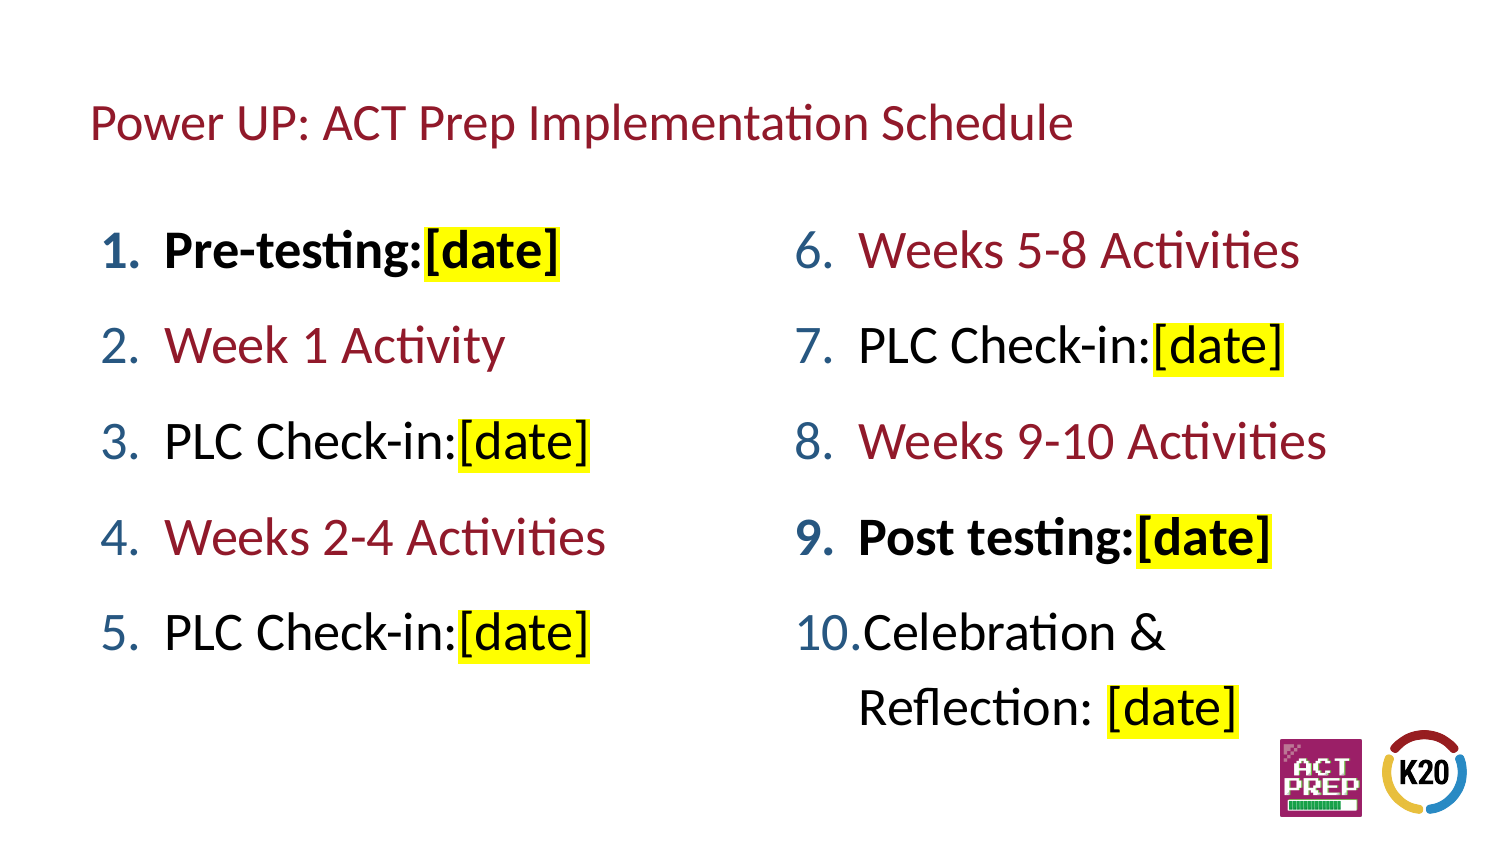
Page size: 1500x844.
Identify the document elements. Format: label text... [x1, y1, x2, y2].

title Power UP: ACT Prep Implementation Schedule [74, 72, 1425, 167]
picture [1425, 730, 1467, 814]
list Pre-testing:[date] Week 1 Activity PLC Check-in:[date] Weeks 2-4 Activities PLC Check-in:[date] [74, 189, 730, 750]
list Weeks 5-8 Activities PLC Check-in:[date] Weeks 9-10 Activities Post testing:[date] Celebration & Reflection: [date] [769, 189, 1425, 826]
picture [1280, 739, 1363, 817]
